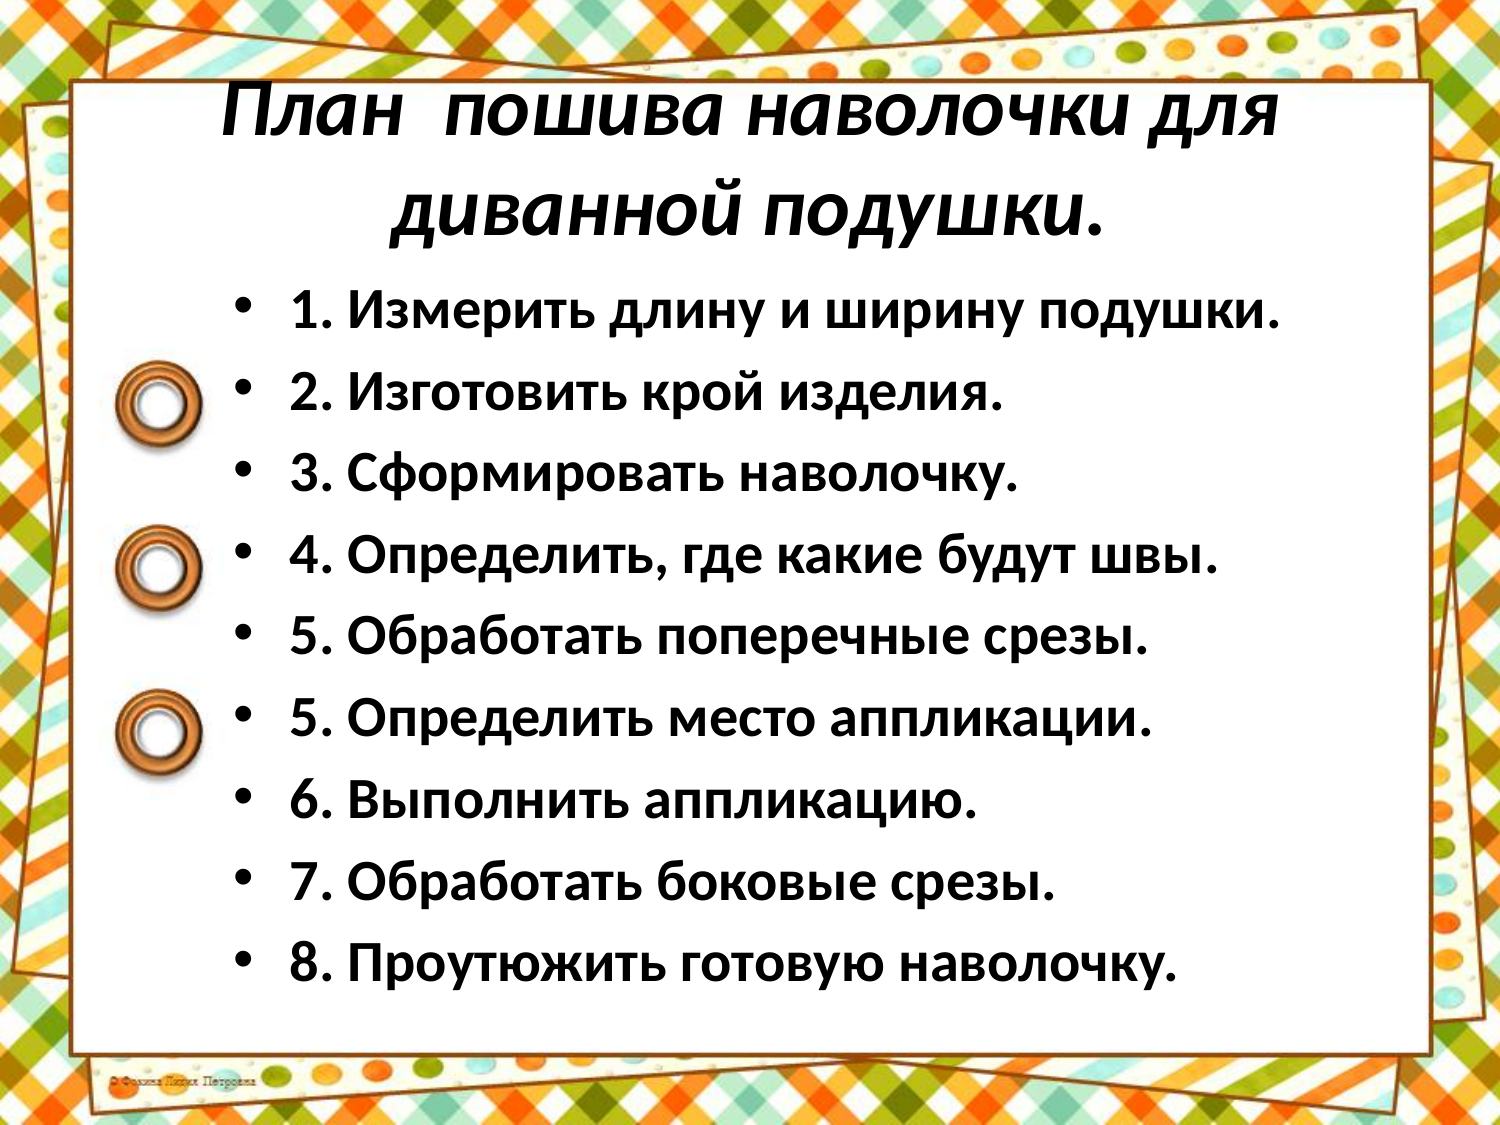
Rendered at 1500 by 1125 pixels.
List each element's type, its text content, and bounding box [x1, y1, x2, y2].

title План пошива наволочки для диванной подушки. [75, 45, 1425, 233]
list 1. Измерить длину и ширину подушки. 2. Изготовить крой изделия. 3. Сформировать наволочку. 4. Определить, где какие будут швы. 5. Обработать поперечные срезы. 5. Определить место аппликации. 6. Выполнить аппликацию. 7. Обработать боковые срезы. 8. Проутюжить готовую наволочку. [218, 262, 1425, 1005]
picture [0, 0, 1500, 1125]
